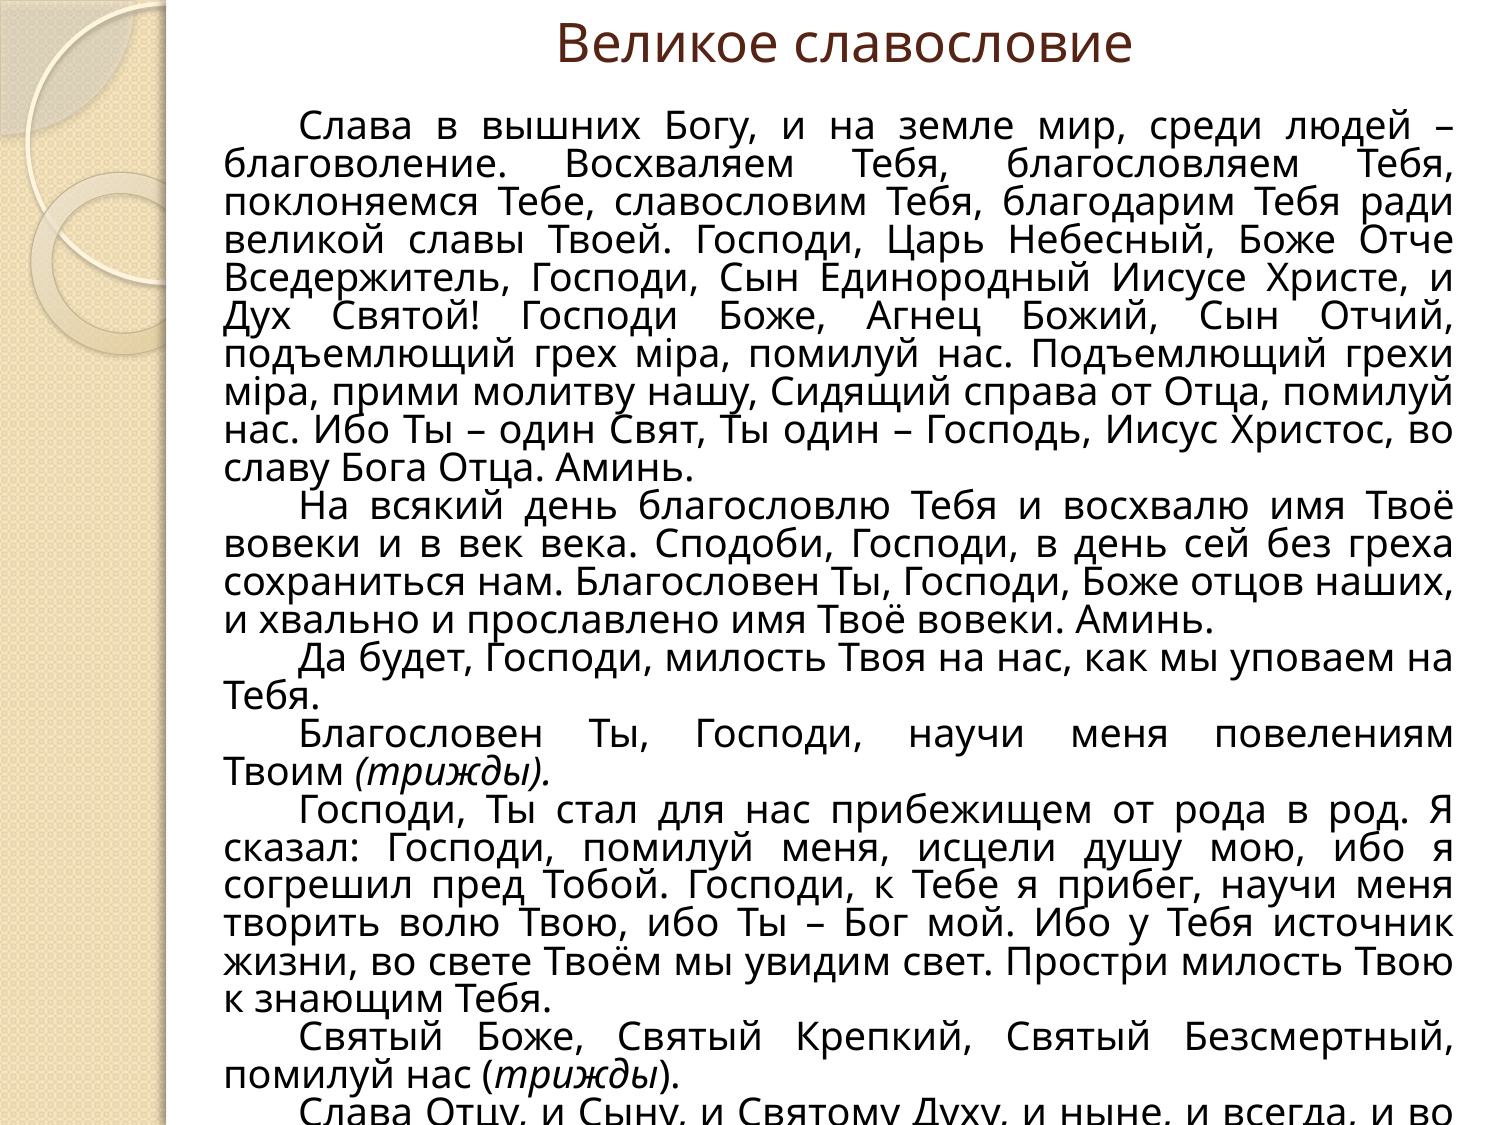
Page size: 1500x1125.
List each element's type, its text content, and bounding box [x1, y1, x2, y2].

title Великое славословие [230, 0, 1461, 81]
list Слава в вышних Богу, и на земле мир, среди людей – благоволение. Восхваляем Тебя, благословляем Тебя, поклоняемся Тебе, славословим Тебя, благодарим Тебя ради великой славы Твоей. Господи, Царь Небесный, Боже Отче Вседержитель, Господи, Сын Единородный Иисусе Христе, и Дух Святой! Господи Боже, Агнец Божий, Сын Отчий, подъемлющий грех мiра, помилуй нас. Подъемлющий грехи мiра, прими молитву нашу, Сидящий справа от Отца, помилуй нас. Ибо Ты – один Свят, Ты один – Господь, Иисус Христос, во славу Бога Отца. Аминь. На всякий день благословлю Тебя и восхвалю имя Твоё вовеки и в век века. Сподоби, Господи, в день сей без греха сохраниться нам. Благословен Ты, Господи, Боже отцов наших, и хвально и прославлено имя Твоё вовеки. Аминь. Да будет, Господи, милость Твоя на нас, как мы уповаем на Тебя. Благословен Ты, Господи, научи меня повелениям Твоим (трижды). Господи, Ты стал для нас прибежищем от рода в род. Я сказал: Господи, помилуй меня, исцели душу мою, ибо я согрешил пред Тобой. Господи, к Тебе я прибег, научи меня творить волю Твою, ибо Ты – Бог мой. Ибо у Тебя источник жизни, во свете Твоём мы увидим свет. Простри милость Твою к знающим Тебя. Святый Боже, Святый Крепкий, Святый Безсмертный, помилуй нас (трижды). Слава Отцу, и Сыну, и Святому Духу, и ныне, и всегда, и во веки веков. Аминь. Святый Безсмертный, помилуй нас. Святый Боже, Святый Крепкий, Святый Безсмертный, помилуй нас. [194, 101, 1471, 1125]
